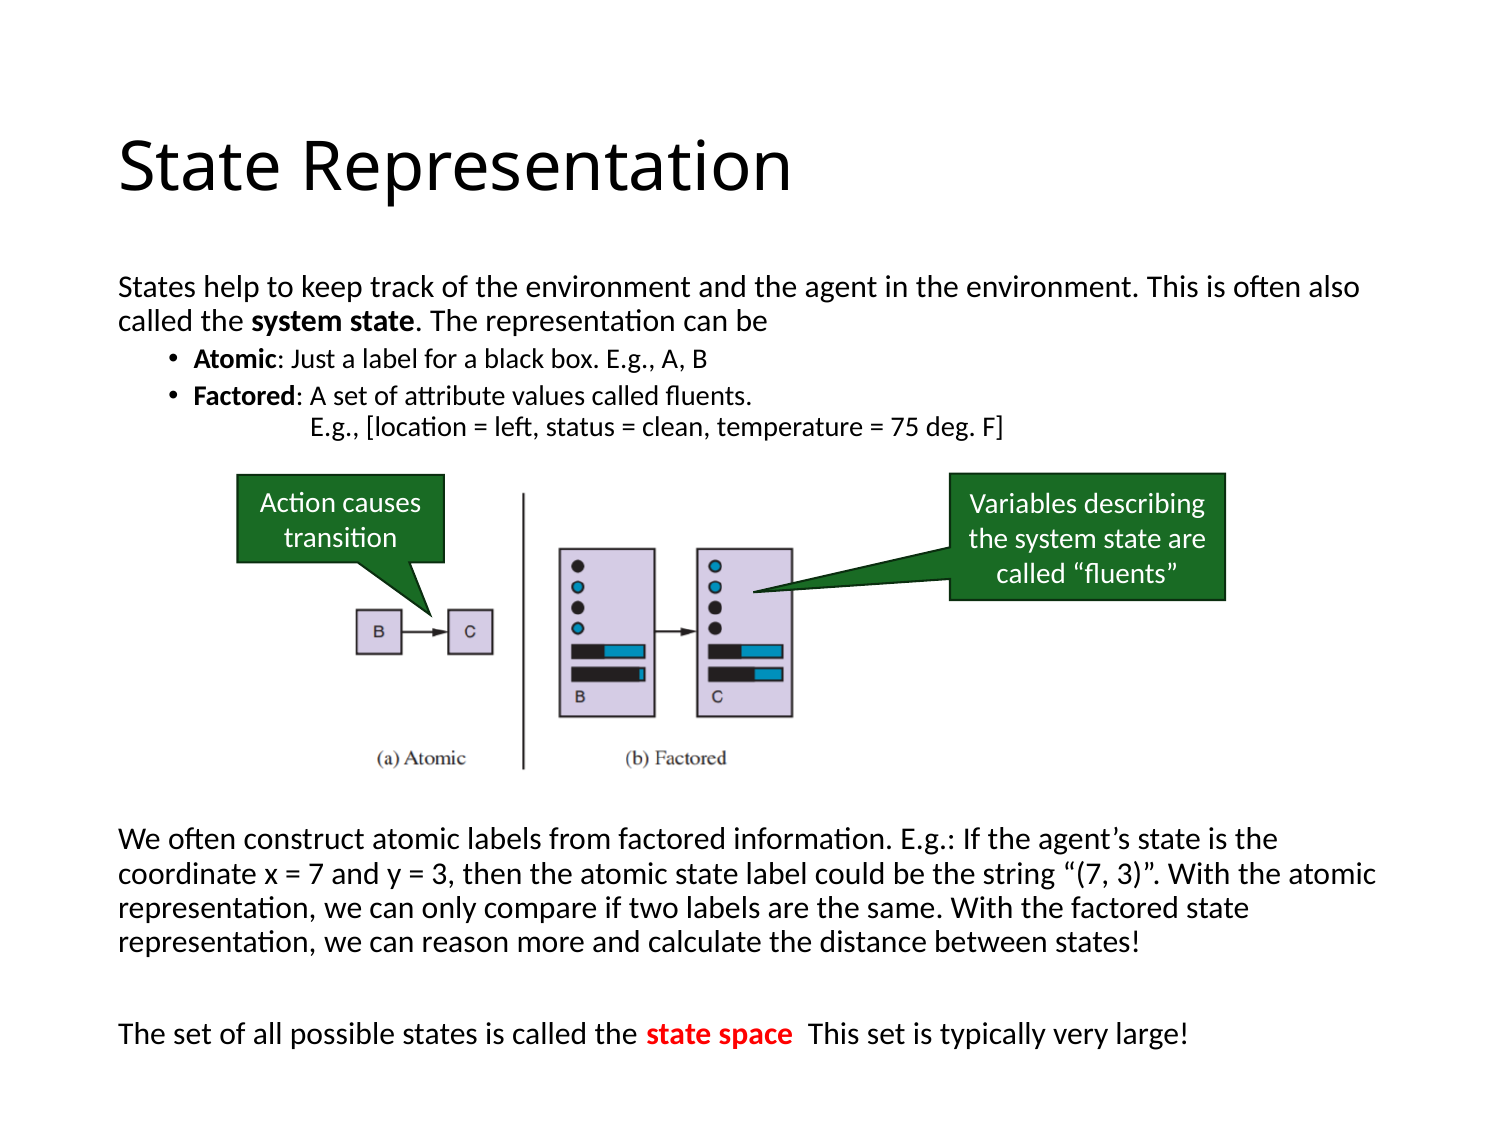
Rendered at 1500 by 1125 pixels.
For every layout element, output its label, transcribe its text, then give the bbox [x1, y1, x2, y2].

title State Representation [103, 59, 1397, 278]
picture [324, 487, 815, 788]
text_box Action causes transition [236, 473, 445, 564]
text_box Variables describing the system state are called “fluents” [815, 472, 1227, 602]
